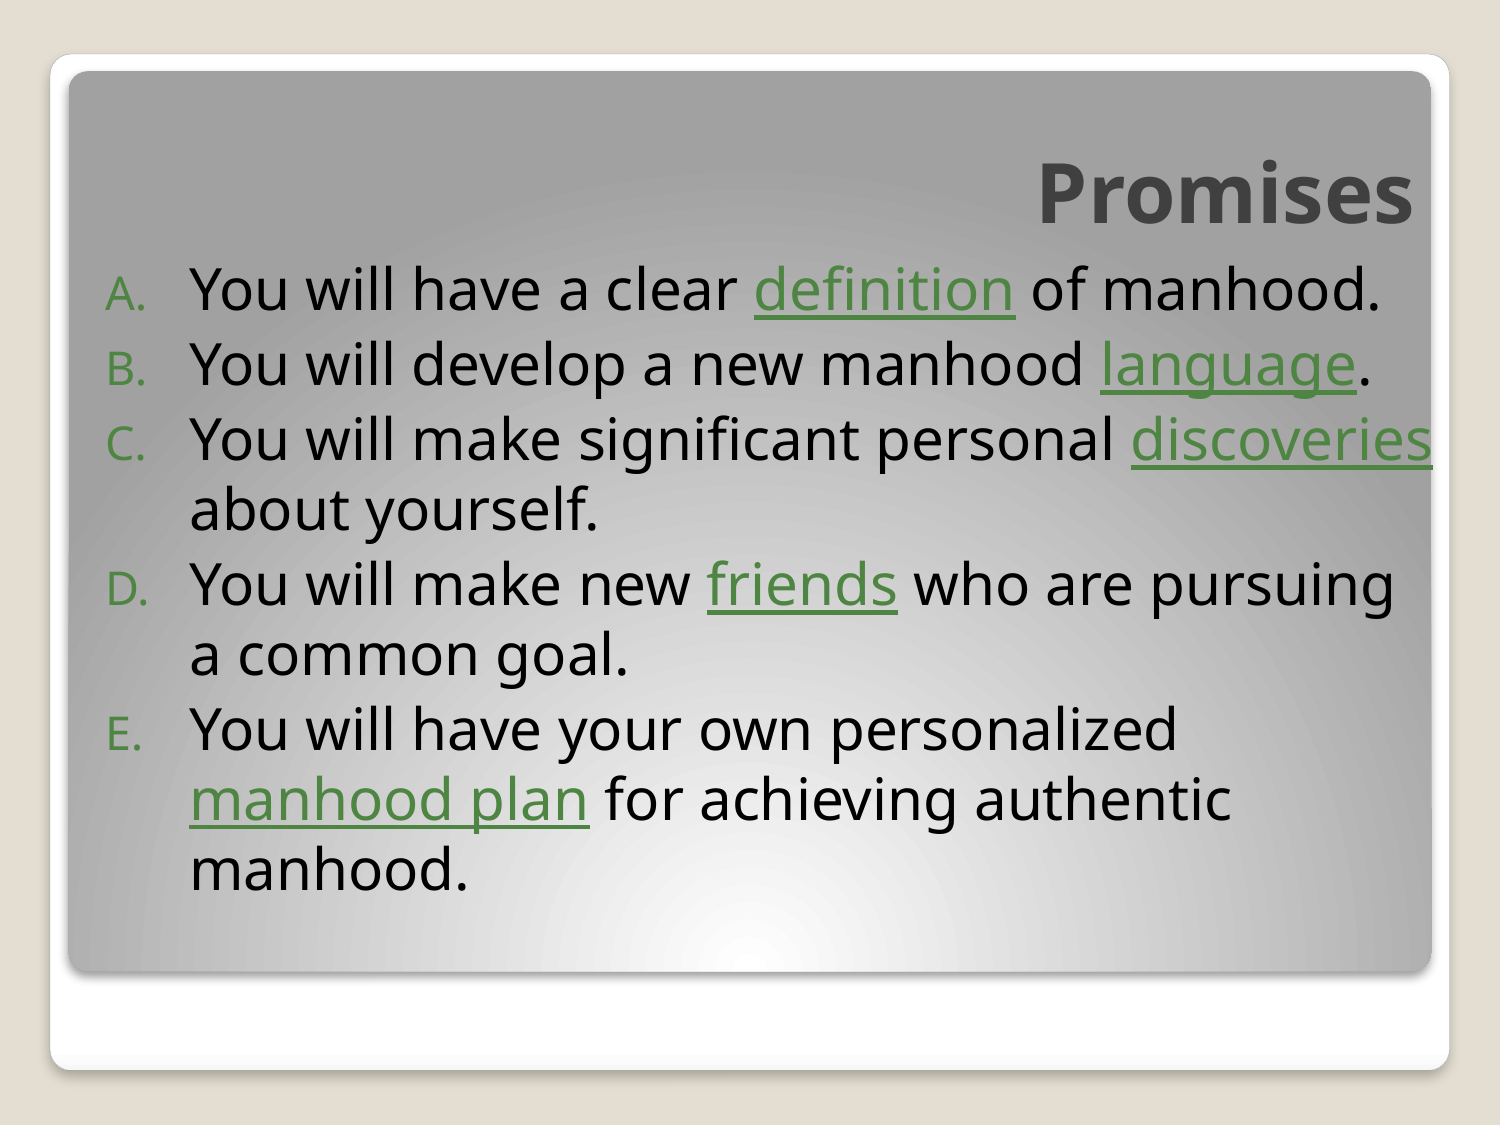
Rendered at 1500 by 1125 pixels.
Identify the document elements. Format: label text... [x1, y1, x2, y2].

title Promises [87, 75, 1430, 237]
list You will have a clear definition of manhood. You will develop a new manhood language. You will make significant personal discoveries about yourself. You will make new friends who are pursuing a common goal. You will have your own personalized manhood plan for achieving authentic manhood. [75, 237, 1450, 988]
